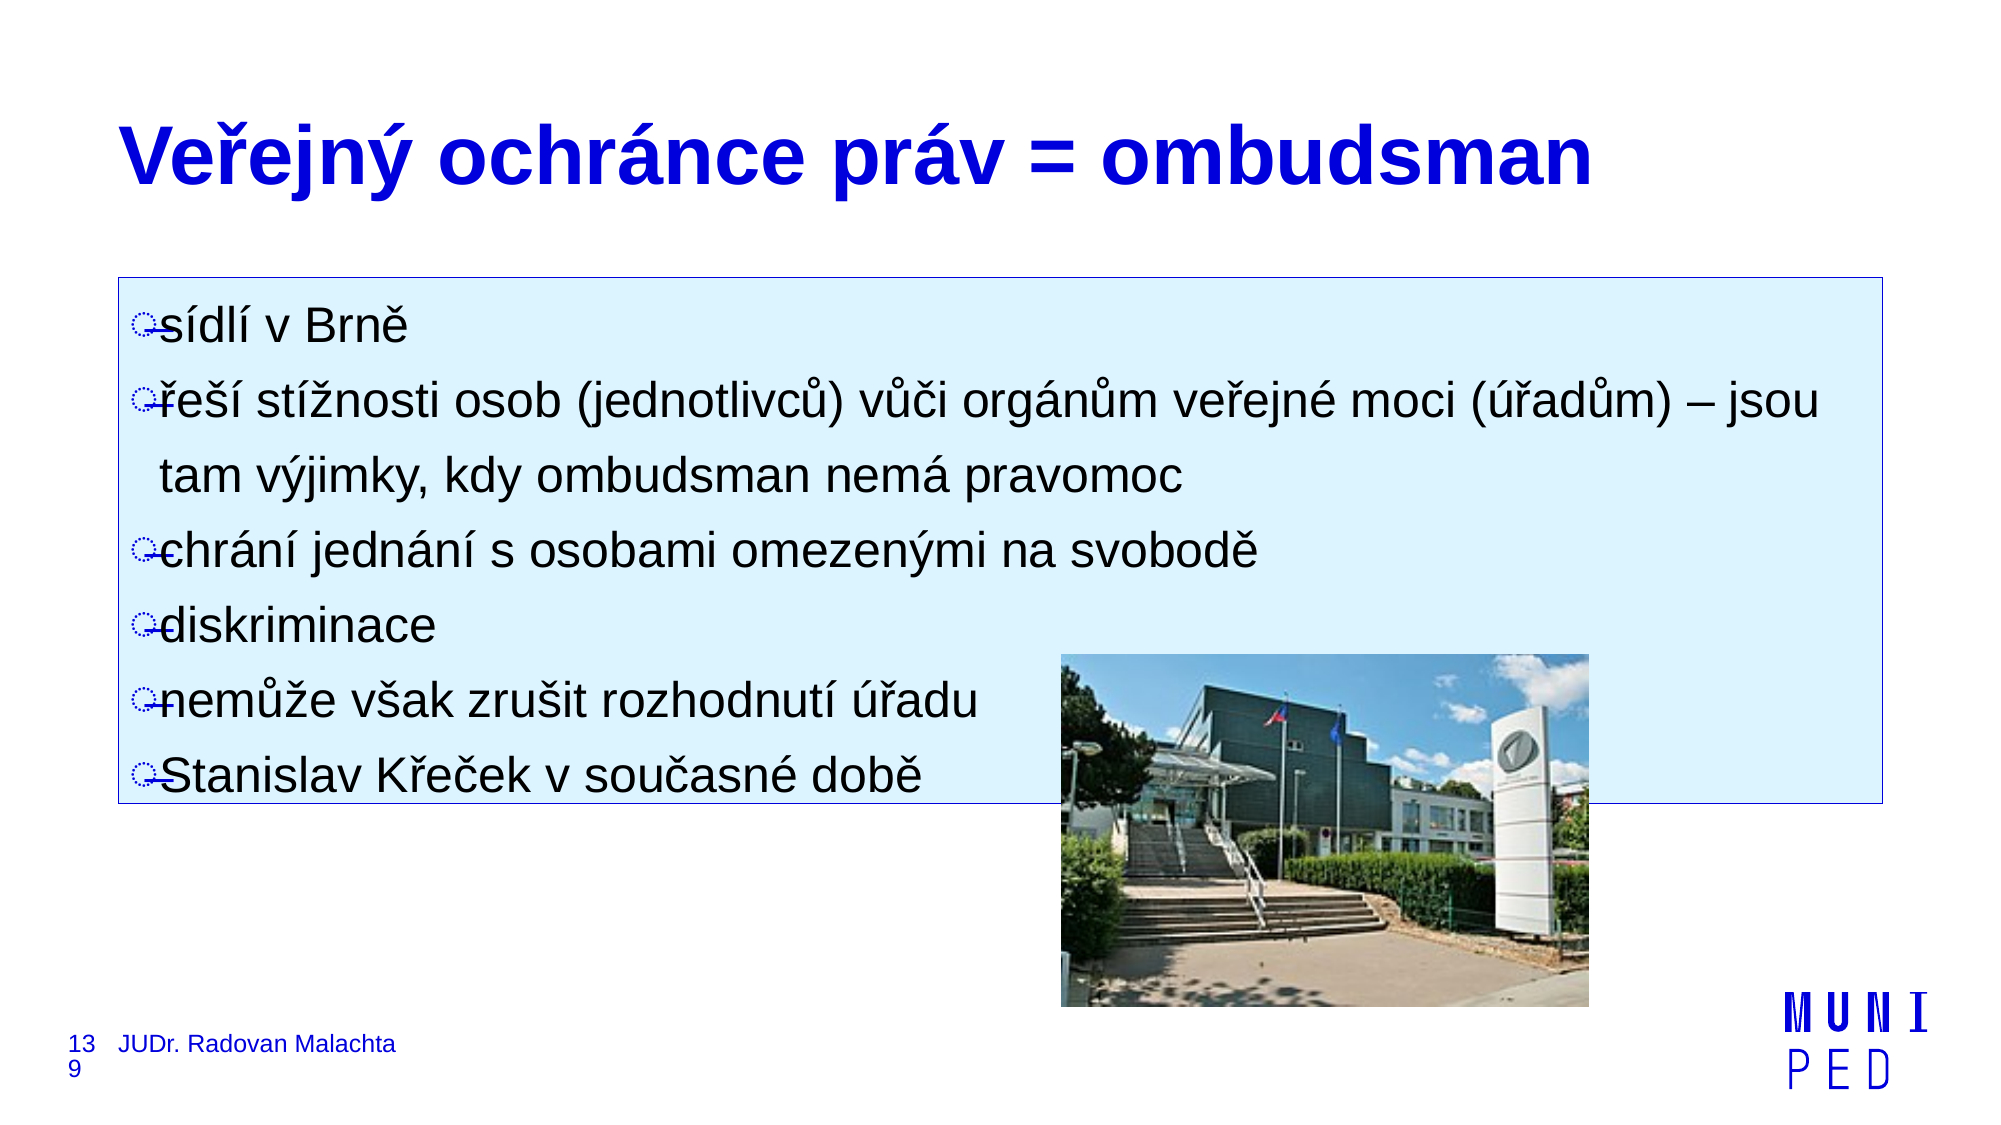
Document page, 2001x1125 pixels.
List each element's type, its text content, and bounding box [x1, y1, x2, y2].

title Veřejný ochránce práv = ombudsman [118, 118, 1883, 193]
picture [1061, 654, 1590, 1008]
slide_number 139 [67, 1021, 110, 1063]
footer JUDr. Radovan Malachta [118, 1021, 1418, 1063]
list sídlí v Brně řeší stížnosti osob (jednotlivců) vůči orgánům veřejné moci (úřadům) – jsou tam výjimky, kdy ombudsman nemá pravomoc chrání jednání s osobami omezenými na svobodě diskriminace nemůže však zrušit rozhodnutí úřadu Stanislav Křeček v současné době [118, 277, 1883, 804]
